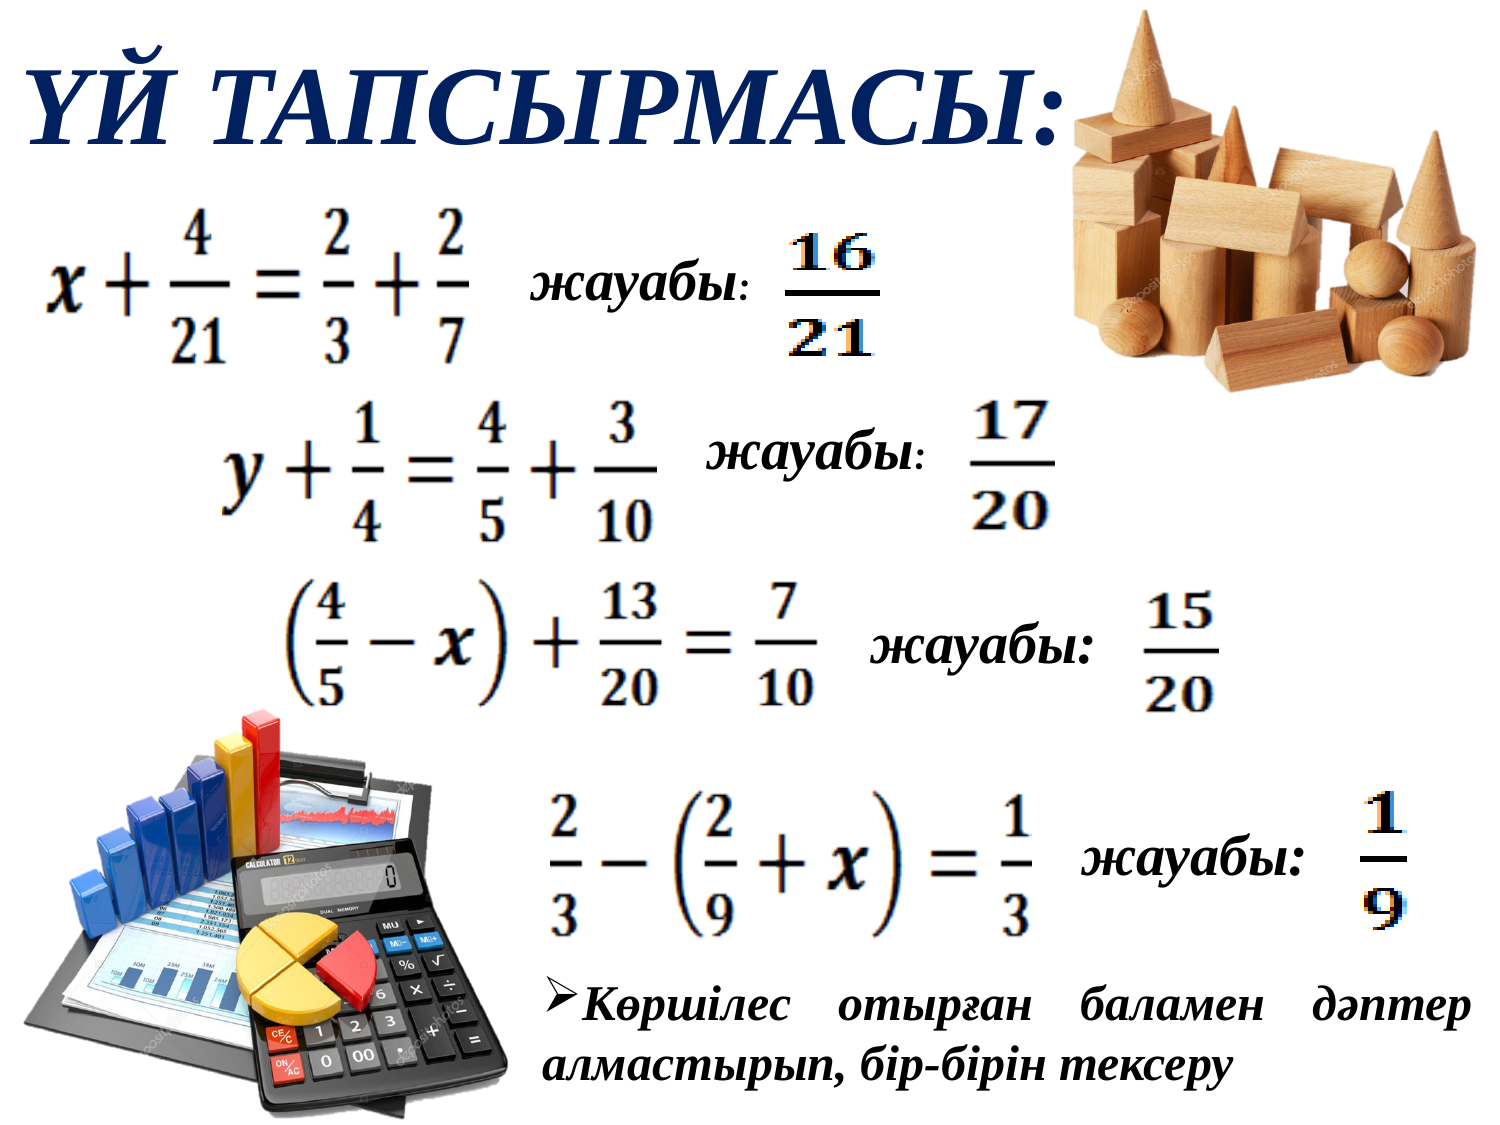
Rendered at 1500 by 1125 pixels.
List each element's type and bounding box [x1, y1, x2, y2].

text_box [0, 0, 1500, 1125]
